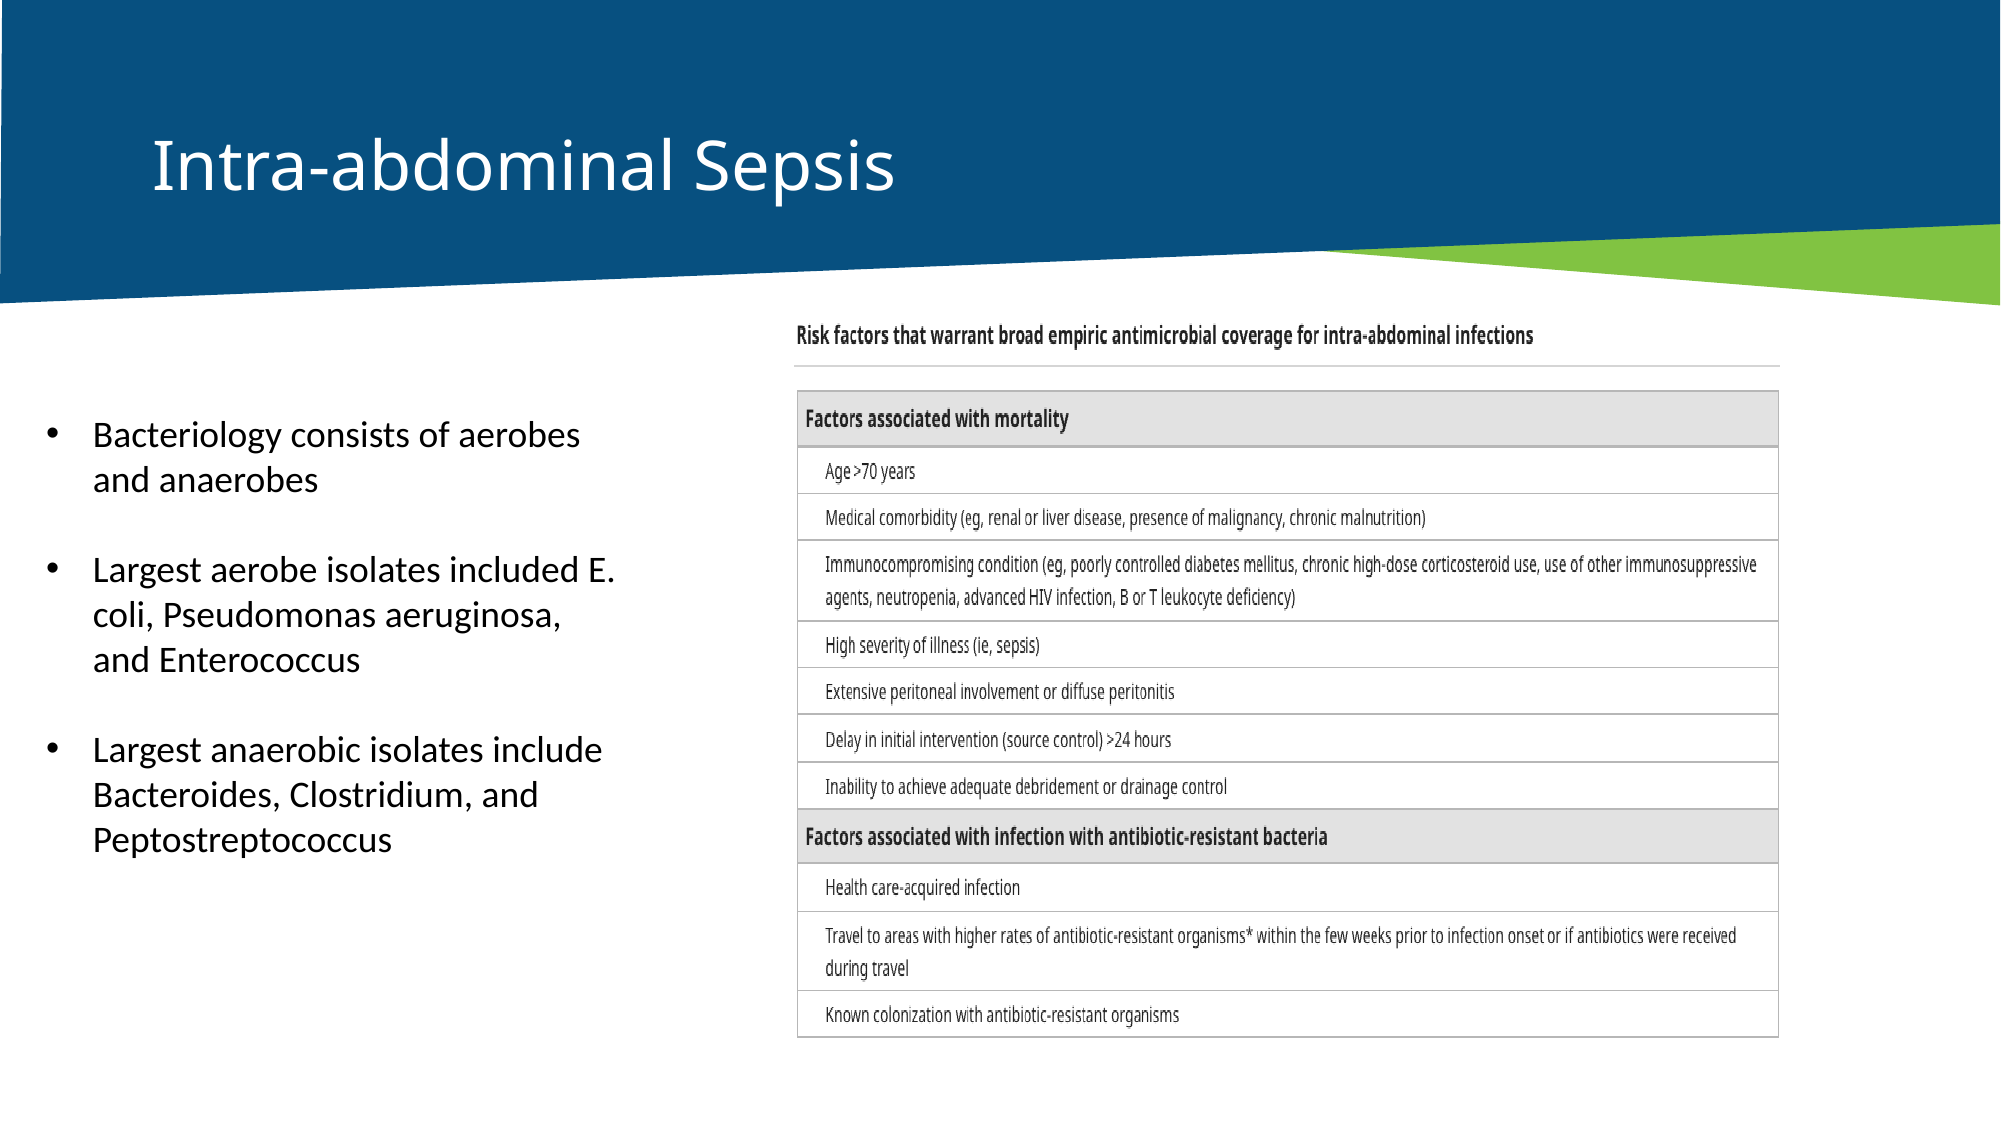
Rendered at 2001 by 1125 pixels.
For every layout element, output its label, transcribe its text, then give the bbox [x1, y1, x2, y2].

text_box Bacteriology consists of aerobes and anaerobes Largest aerobe isolates included E. coli, Pseudomonas aeruginosa, and Enterococcus Largest anaerobic isolates include Bacteroides, Clostridium, and Peptostreptococcus [30, 402, 636, 868]
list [794, 313, 1780, 1040]
title Intra-abdominal Sepsis [137, 59, 1863, 278]
